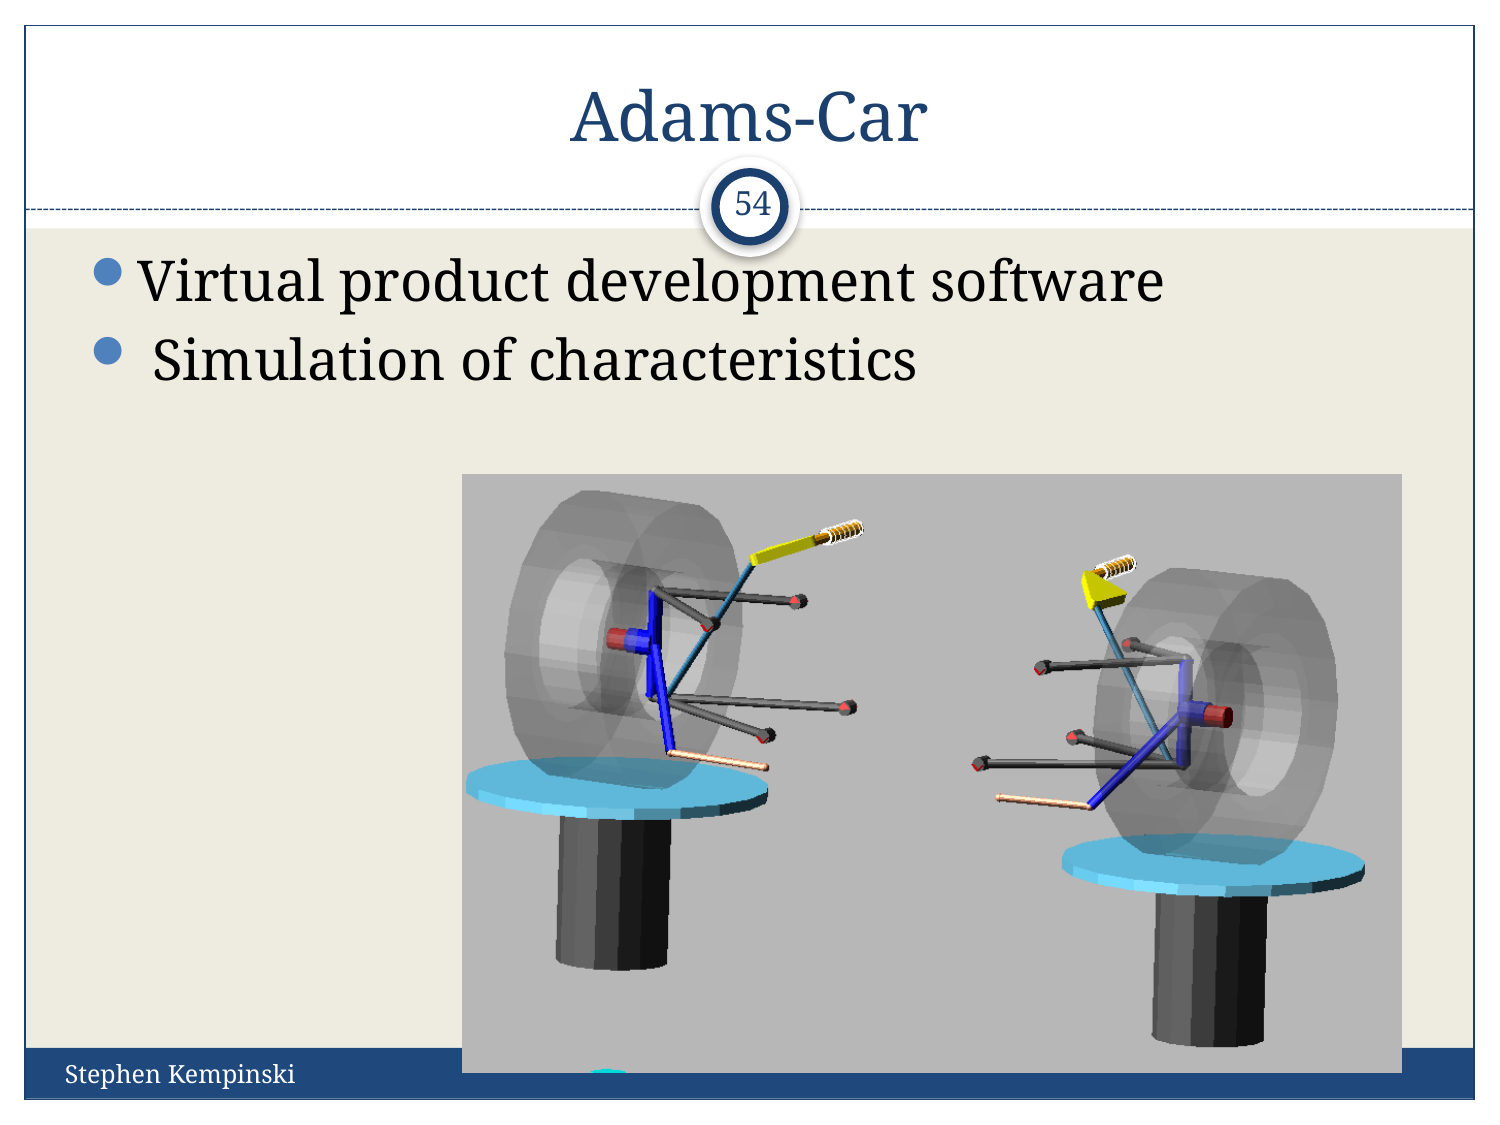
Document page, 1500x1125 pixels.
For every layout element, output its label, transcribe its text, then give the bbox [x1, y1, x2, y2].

picture [462, 474, 1403, 1073]
slide_number 54 [715, 168, 791, 241]
footer Stephen Kempinski [50, 1051, 638, 1112]
title Adams-Car [75, 12, 1425, 163]
list Virtual product development software Simulation of characteristics [75, 237, 1275, 500]
